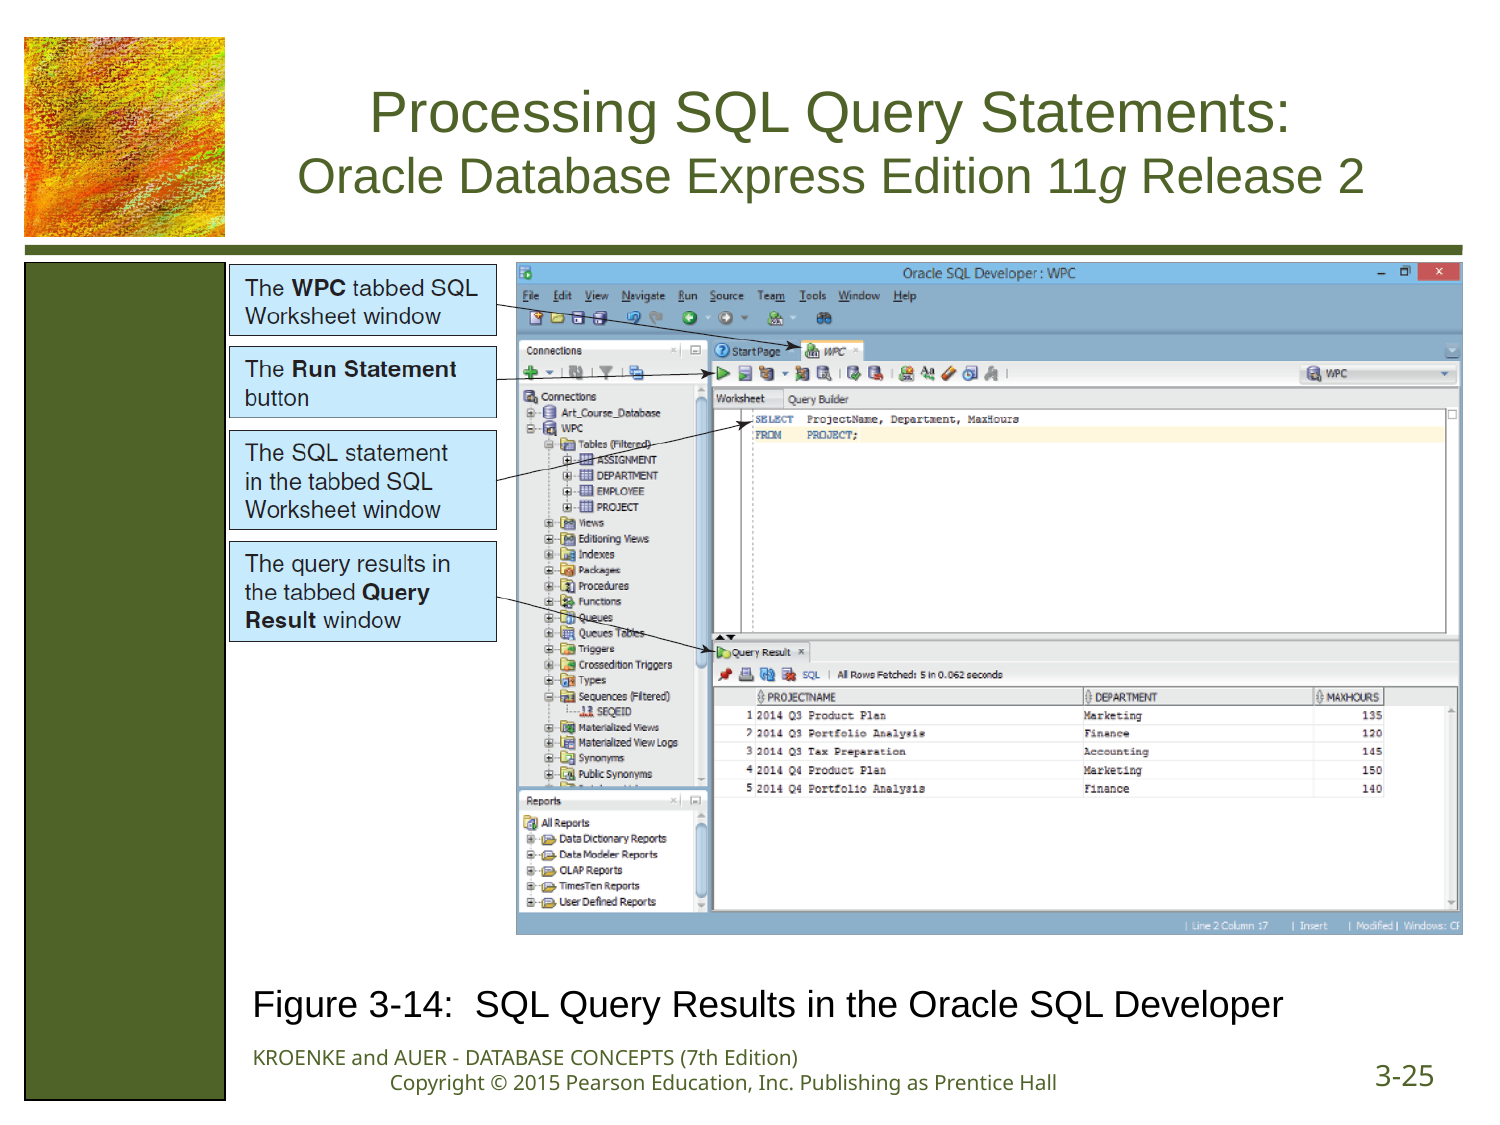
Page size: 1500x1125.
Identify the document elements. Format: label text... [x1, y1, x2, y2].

slide_number 3-25 [1287, 1049, 1451, 1103]
picture [228, 262, 1463, 935]
text_box Figure 3-14: SQL Query Results in the Oracle SQL Developer [237, 972, 1425, 1033]
picture [24, 37, 225, 237]
title Processing SQL Query Statements: Oracle Database Express Edition 11g Release 2 [237, 44, 1426, 233]
footer KROENKE and AUER - DATABASE CONCEPTS (7th Edition) Copyright © 2015 Pearson Education, Inc. Publishing as Prentice Hall [237, 1037, 1088, 1104]
